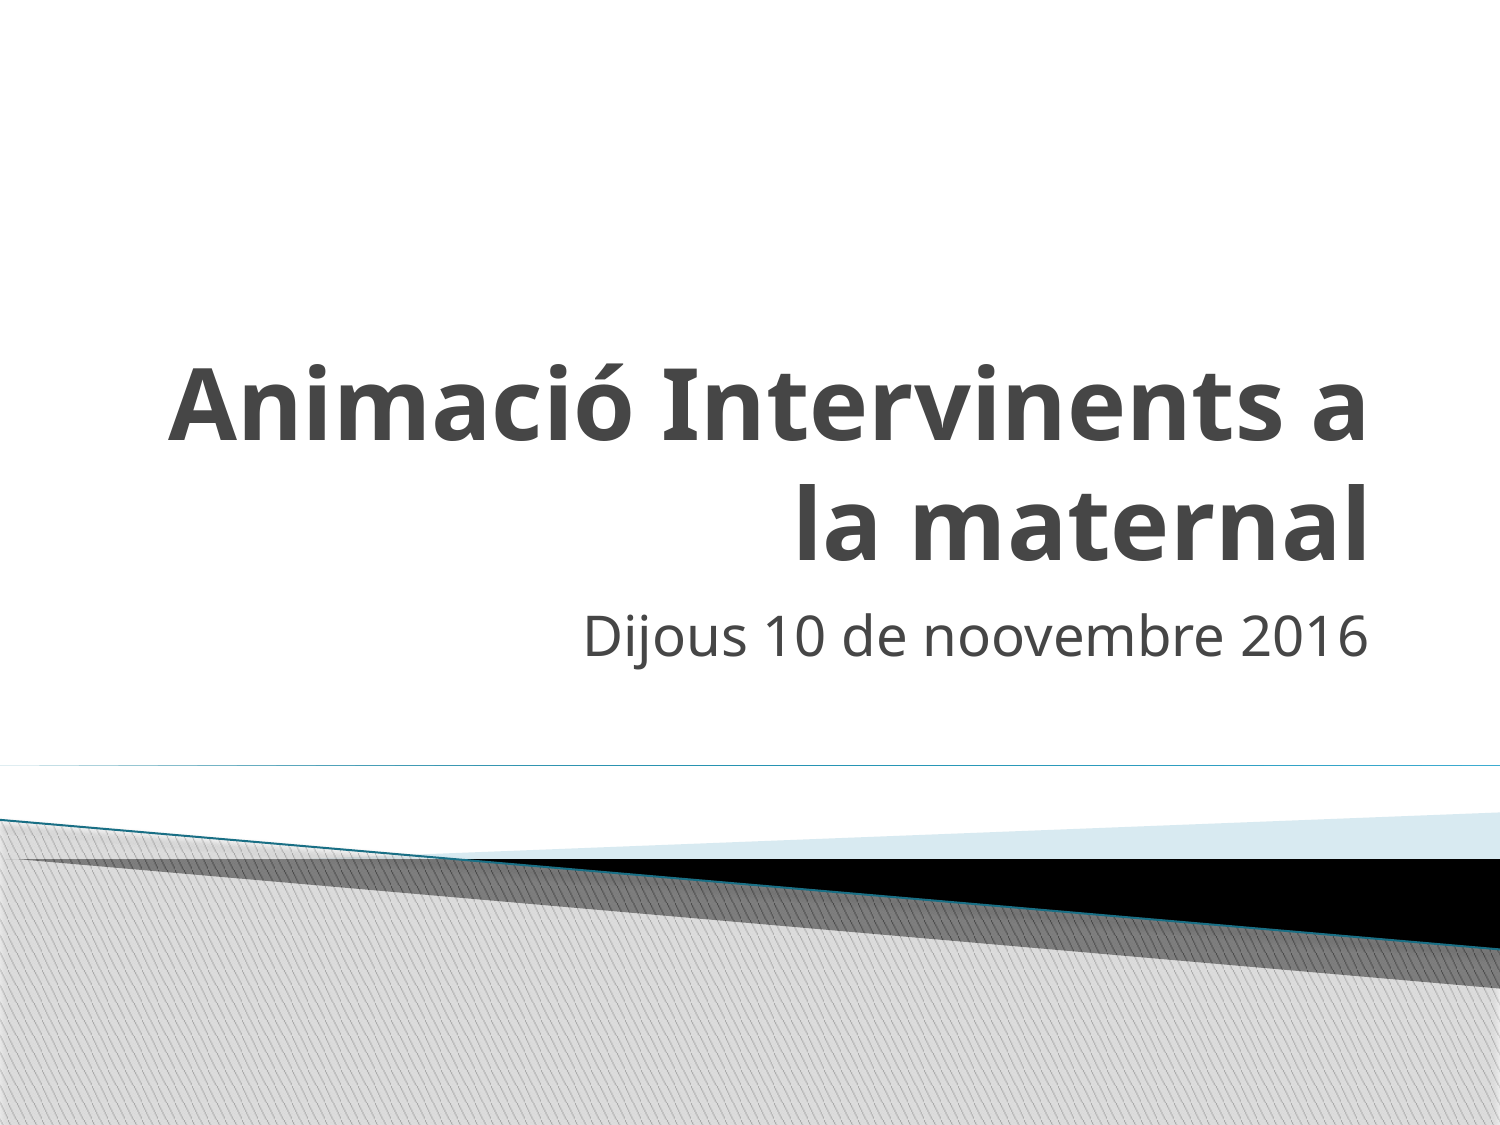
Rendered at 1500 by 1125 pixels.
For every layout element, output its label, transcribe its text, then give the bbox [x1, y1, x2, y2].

subtitle Dijous 10 de noovembre 2016 [112, 592, 1388, 790]
picture [5, 859, 1500, 989]
title Animació Intervinents a la maternal [112, 287, 1388, 588]
